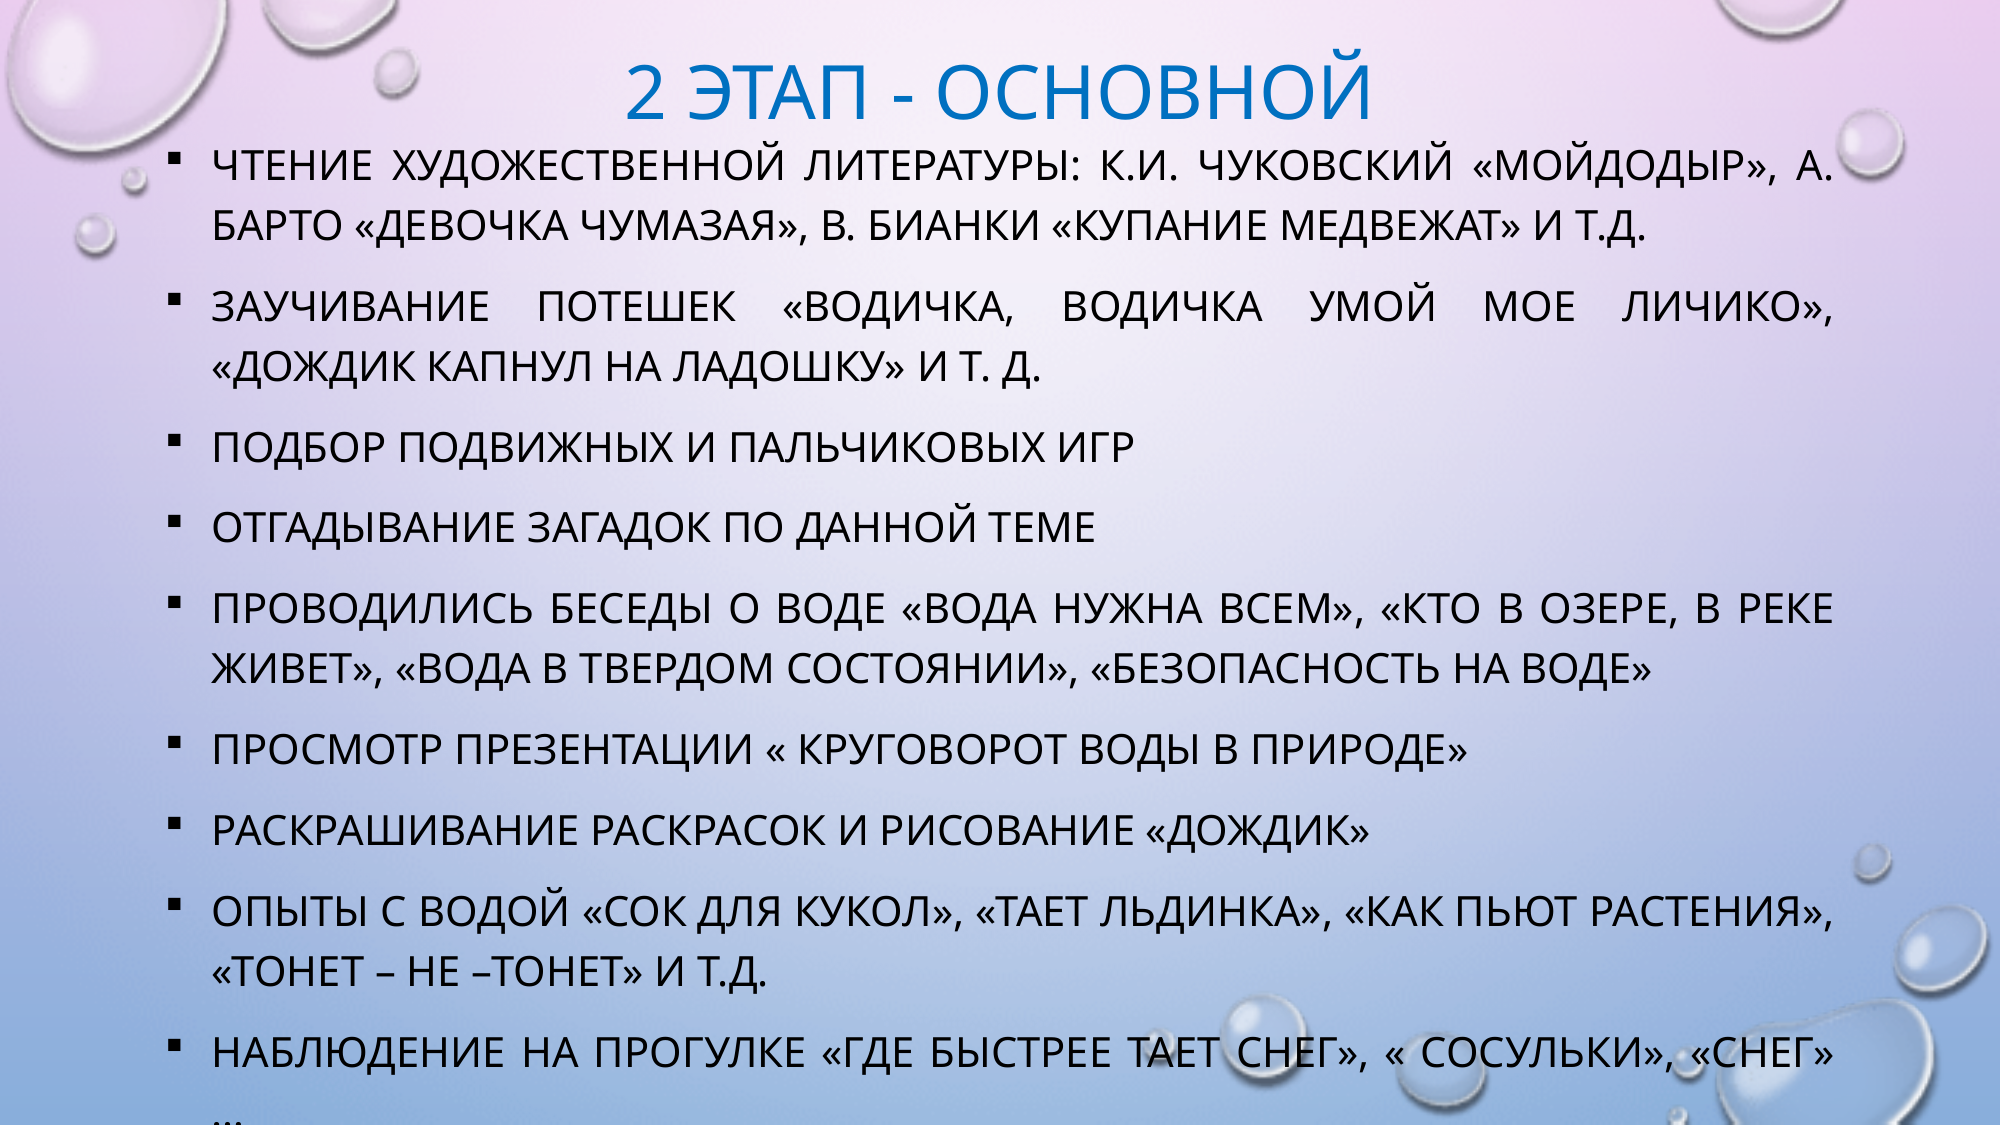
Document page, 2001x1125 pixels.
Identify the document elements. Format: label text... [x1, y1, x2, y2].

title 2 этап - основной [149, 26, 1851, 139]
list Чтение художественной литературы: К.И. Чуковский «Мойдодыр», А. Барто «Девочка чумазая», В. Бианки «Купание медвежат» И т.д. Заучивание потешек «Водичка, водичка умой мое личико», «Дождик капнул на ладошку» и т. Д. Подбор подвижных и пальчиковых игр Отгадывание загадок по данной теме Проводились беседы о воде «Вода нужна всем», «Кто в озере, в реке живет», «Вода в твердом состоянии», «Безопасность на воде» Просмотр презентации « Круговорот воды в природе» Раскрашивание раскрасок и рисование «Дождик» Опыты с водой «Сок для кукол», «Тает льдинка», «Как пьют растения», «Тонет – не –тонет» и т.д. Наблюдение на прогулке «Где быстрее тает снег», « сосульки», «Снег» … [149, 139, 1851, 1125]
picture [0, 0, 2000, 1125]
